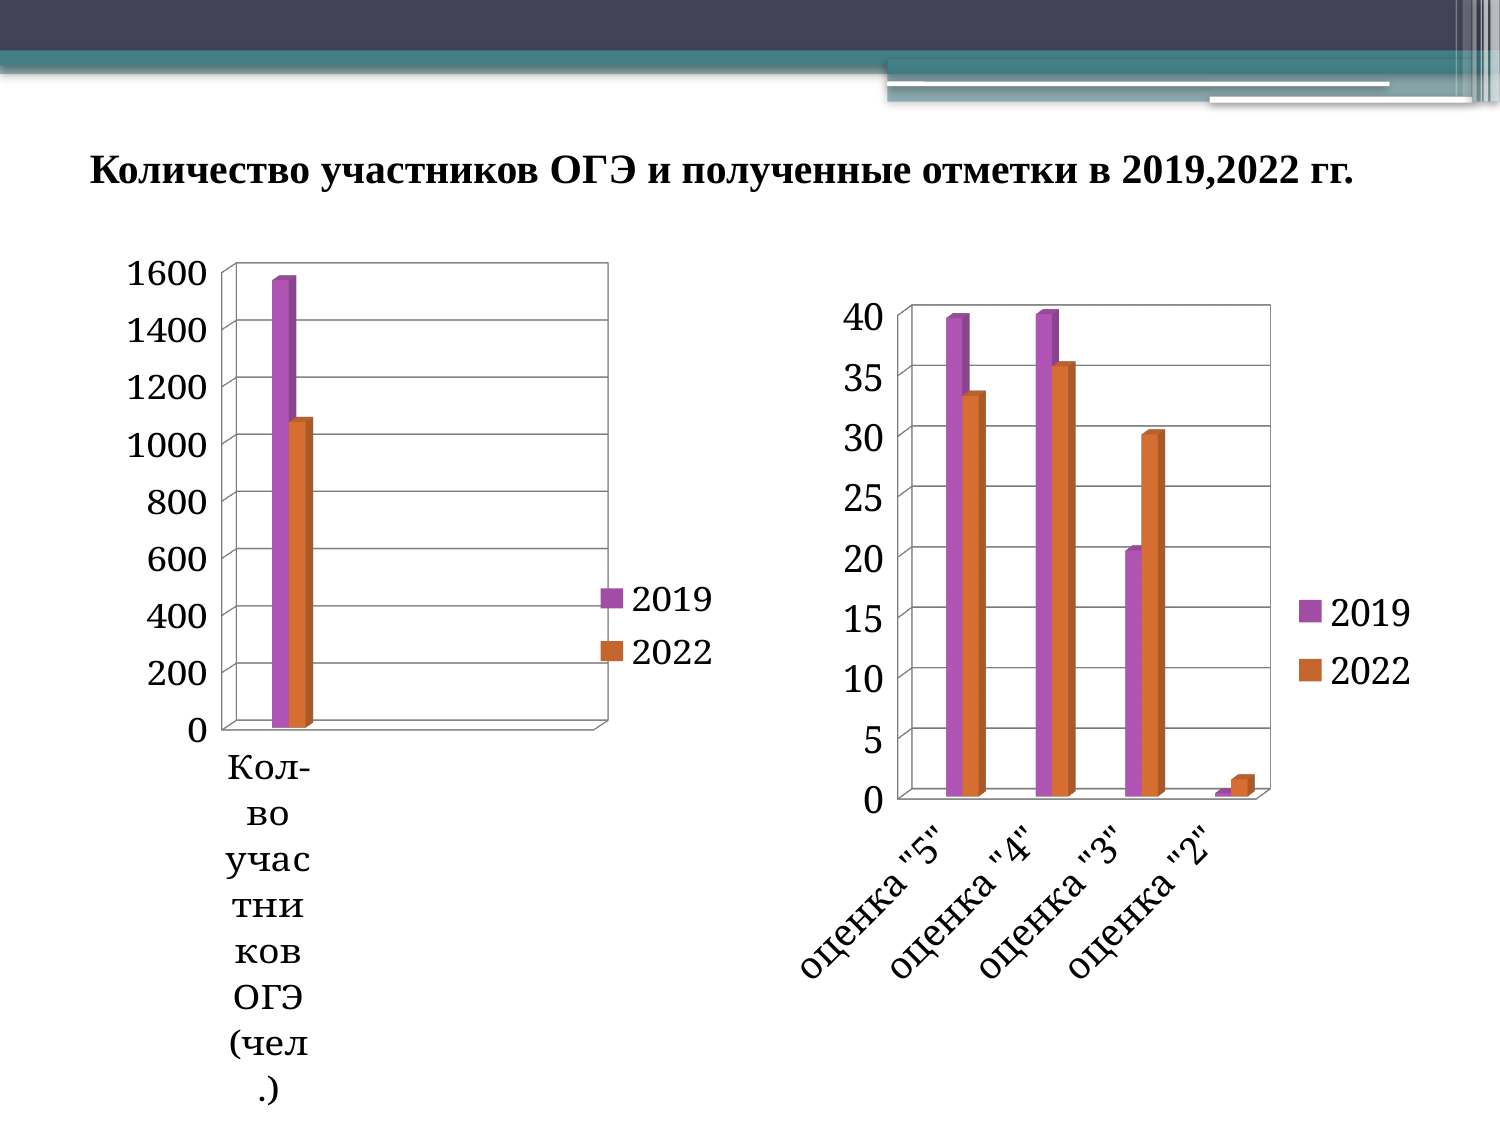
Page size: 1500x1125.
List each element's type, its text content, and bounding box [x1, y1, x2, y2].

chart [773, 269, 1437, 1013]
title Количество участников ОГЭ и полученные отметки в 2019,2022 гг. [75, 101, 1425, 232]
chart [74, 231, 738, 1112]
